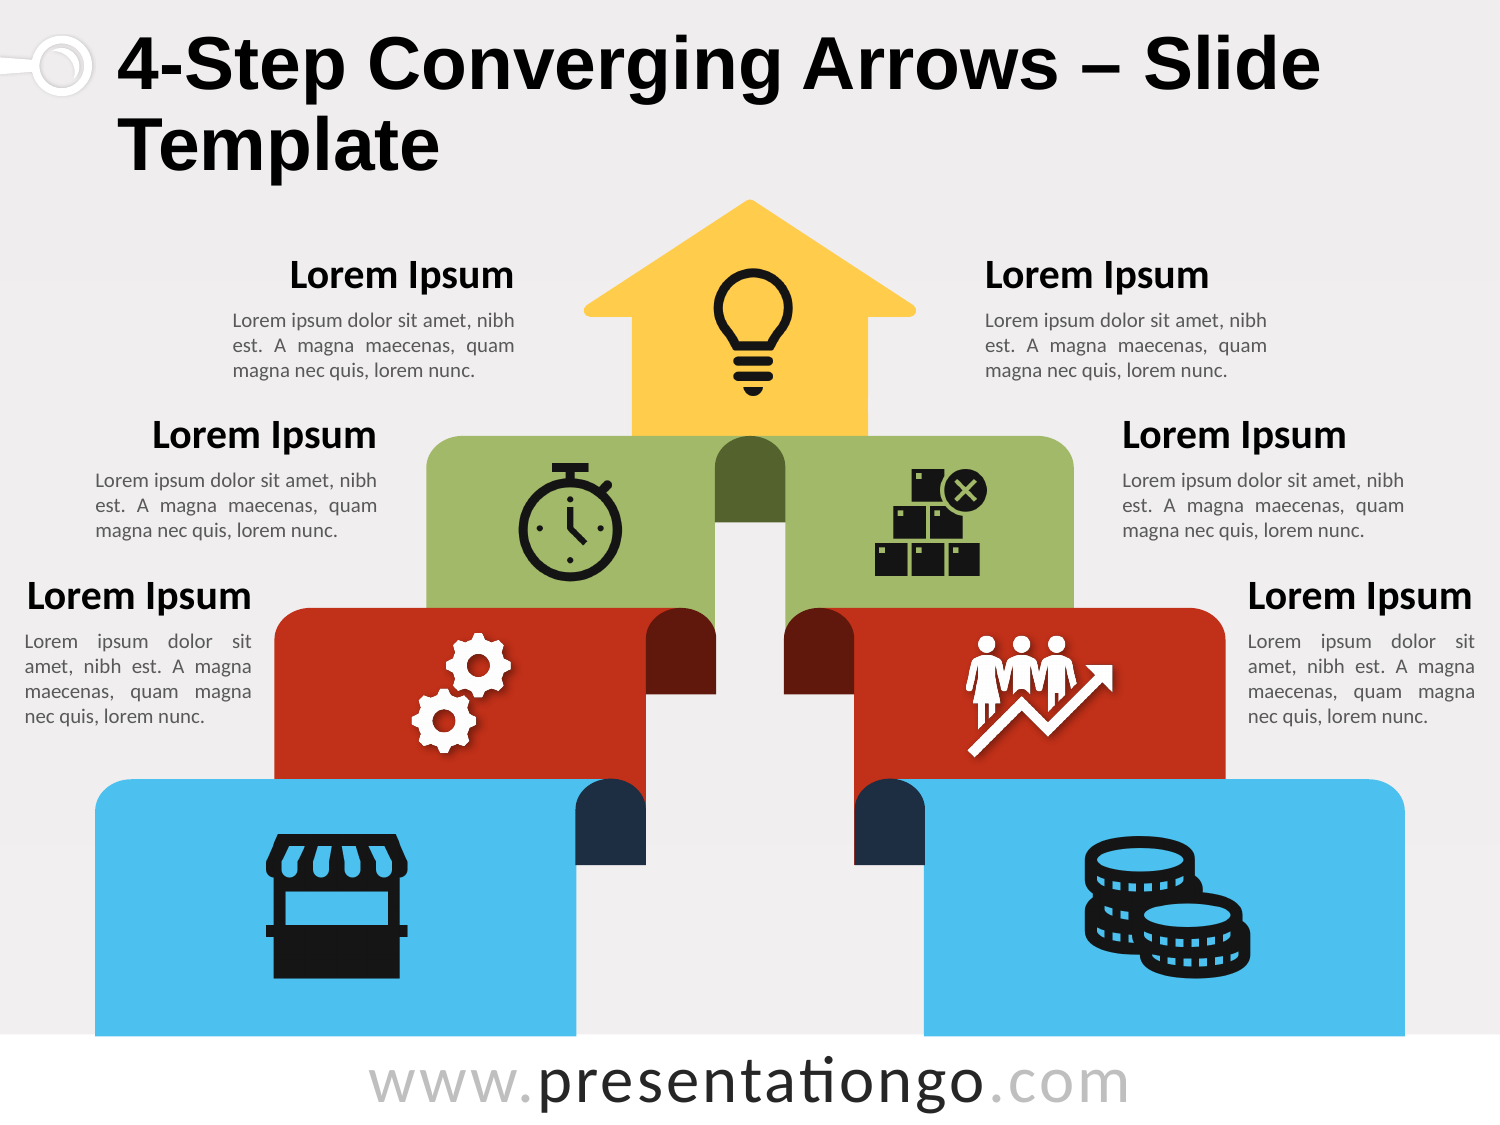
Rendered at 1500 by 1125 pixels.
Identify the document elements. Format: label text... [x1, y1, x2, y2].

text_box [713, 434, 787, 524]
text_box [574, 777, 647, 867]
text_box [24, 559, 252, 737]
picture [497, 449, 643, 595]
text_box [95, 398, 378, 551]
text_box [853, 777, 927, 867]
text_box [901, 778, 1406, 1038]
text_box [822, 606, 1227, 805]
text_box [425, 434, 748, 630]
picture [1069, 812, 1258, 1002]
text_box [583, 199, 916, 434]
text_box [232, 238, 515, 390]
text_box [1122, 398, 1405, 551]
picture [862, 453, 998, 590]
picture [680, 259, 826, 405]
picture [955, 609, 1123, 777]
text_box [644, 606, 718, 696]
text_box [273, 606, 678, 802]
picture [388, 620, 534, 766]
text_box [1247, 559, 1476, 737]
text_box [753, 434, 1075, 628]
picture [241, 812, 431, 1002]
title 4-Step Converging Arrows – Slide Template [103, 17, 1500, 139]
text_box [985, 238, 1268, 390]
text_box [94, 778, 600, 1038]
text_box [782, 606, 856, 696]
